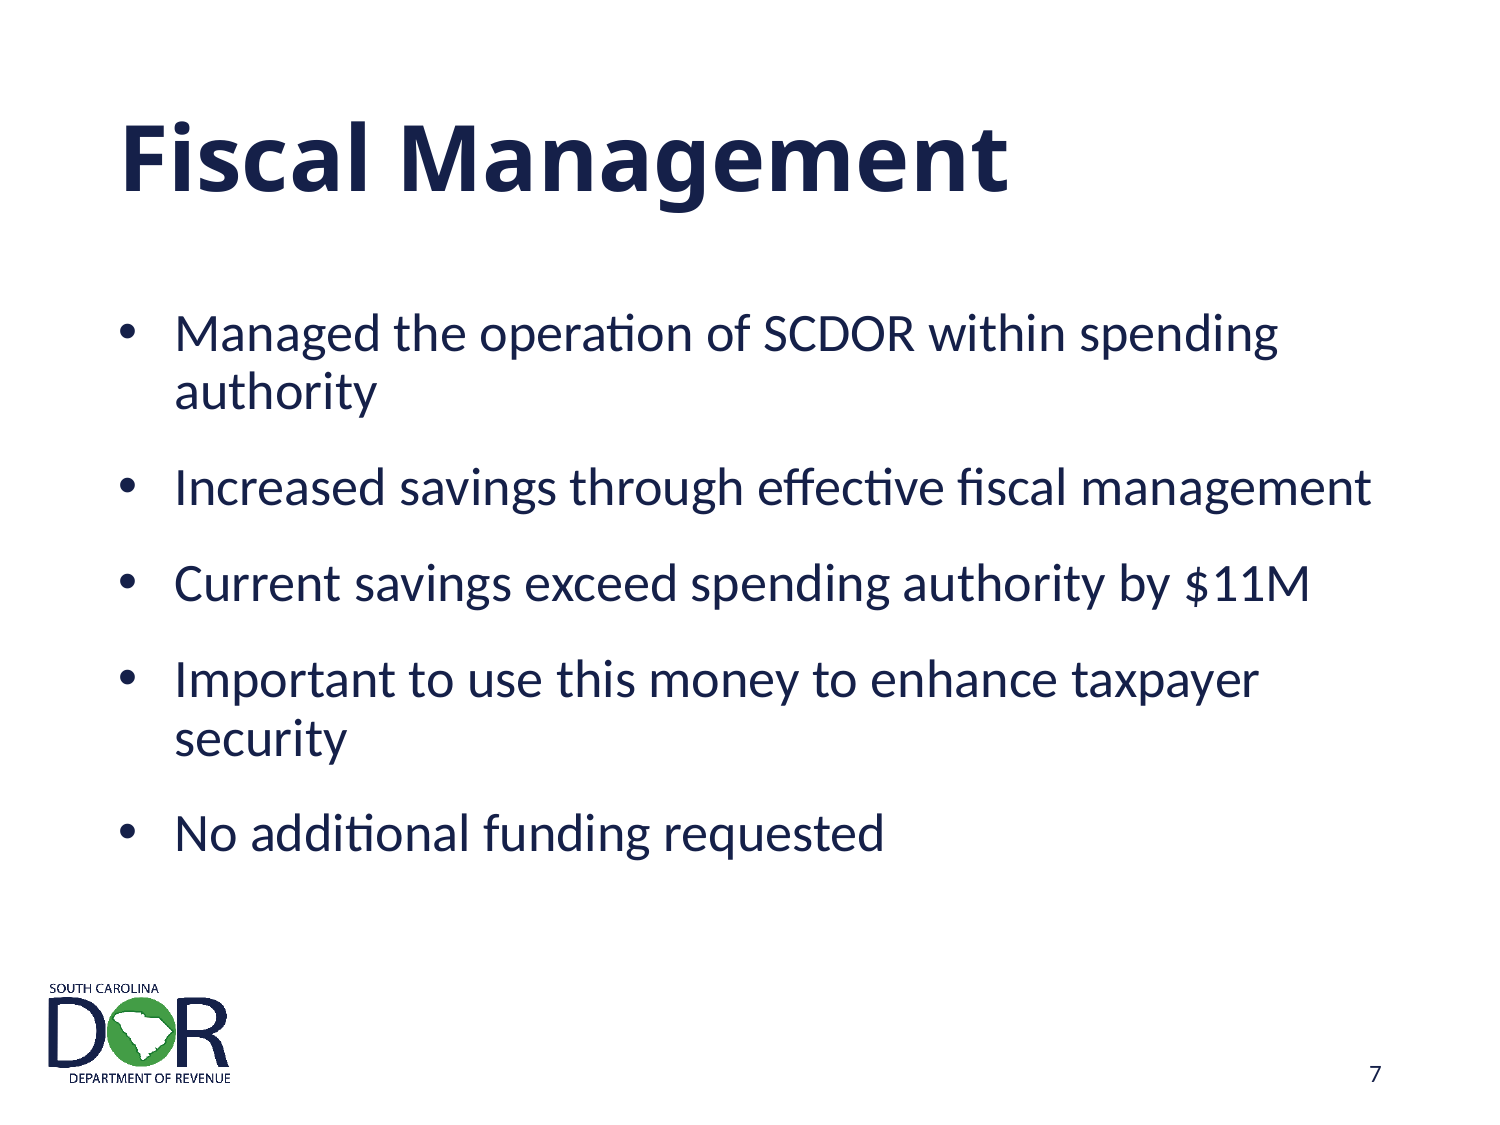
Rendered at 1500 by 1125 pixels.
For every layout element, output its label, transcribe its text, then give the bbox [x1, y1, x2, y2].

picture [16, 967, 256, 1107]
slide_number 7 [1059, 1042, 1397, 1103]
title Fiscal Management [103, 52, 1397, 271]
list Managed the operation of SCDOR within spending authority Increased savings through effective fiscal management Current savings exceed spending authority by $11M Important to use this money to enhance taxpayer security No additional funding requested [103, 296, 1397, 1014]
